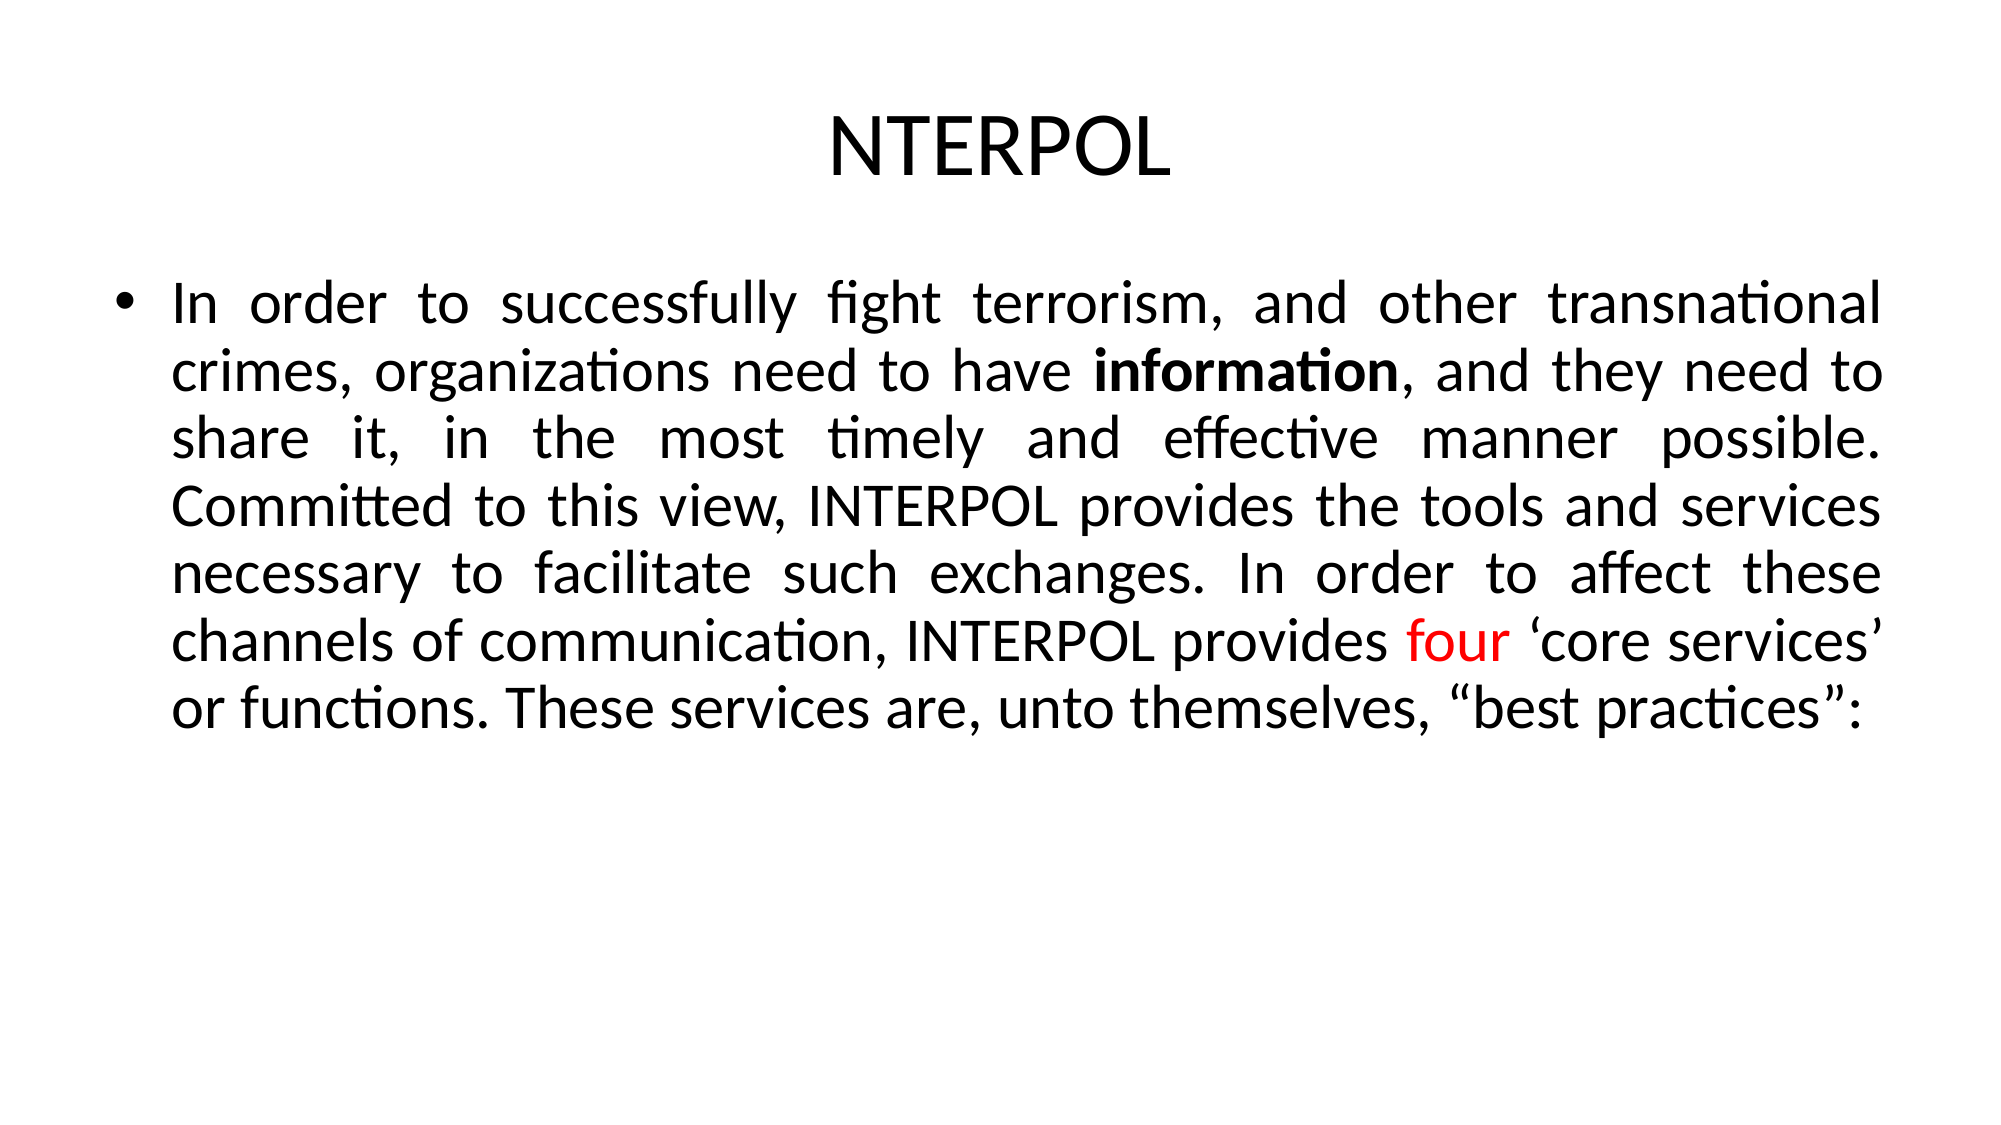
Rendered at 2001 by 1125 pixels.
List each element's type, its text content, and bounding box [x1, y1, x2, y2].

title NTERPOL [99, 45, 1900, 233]
list In order to successfully fight terrorism, and other transnational crimes, organizations need to have information, and they need to share it, in the most timely and effective manner possible. Committed to this view, INTERPOL provides the tools and services necessary to facilitate such exchanges. In order to affect these channels of communication, INTERPOL provides four ‘core services’ or functions. These services are, unto themselves, “best practices”: [99, 262, 1900, 1005]
